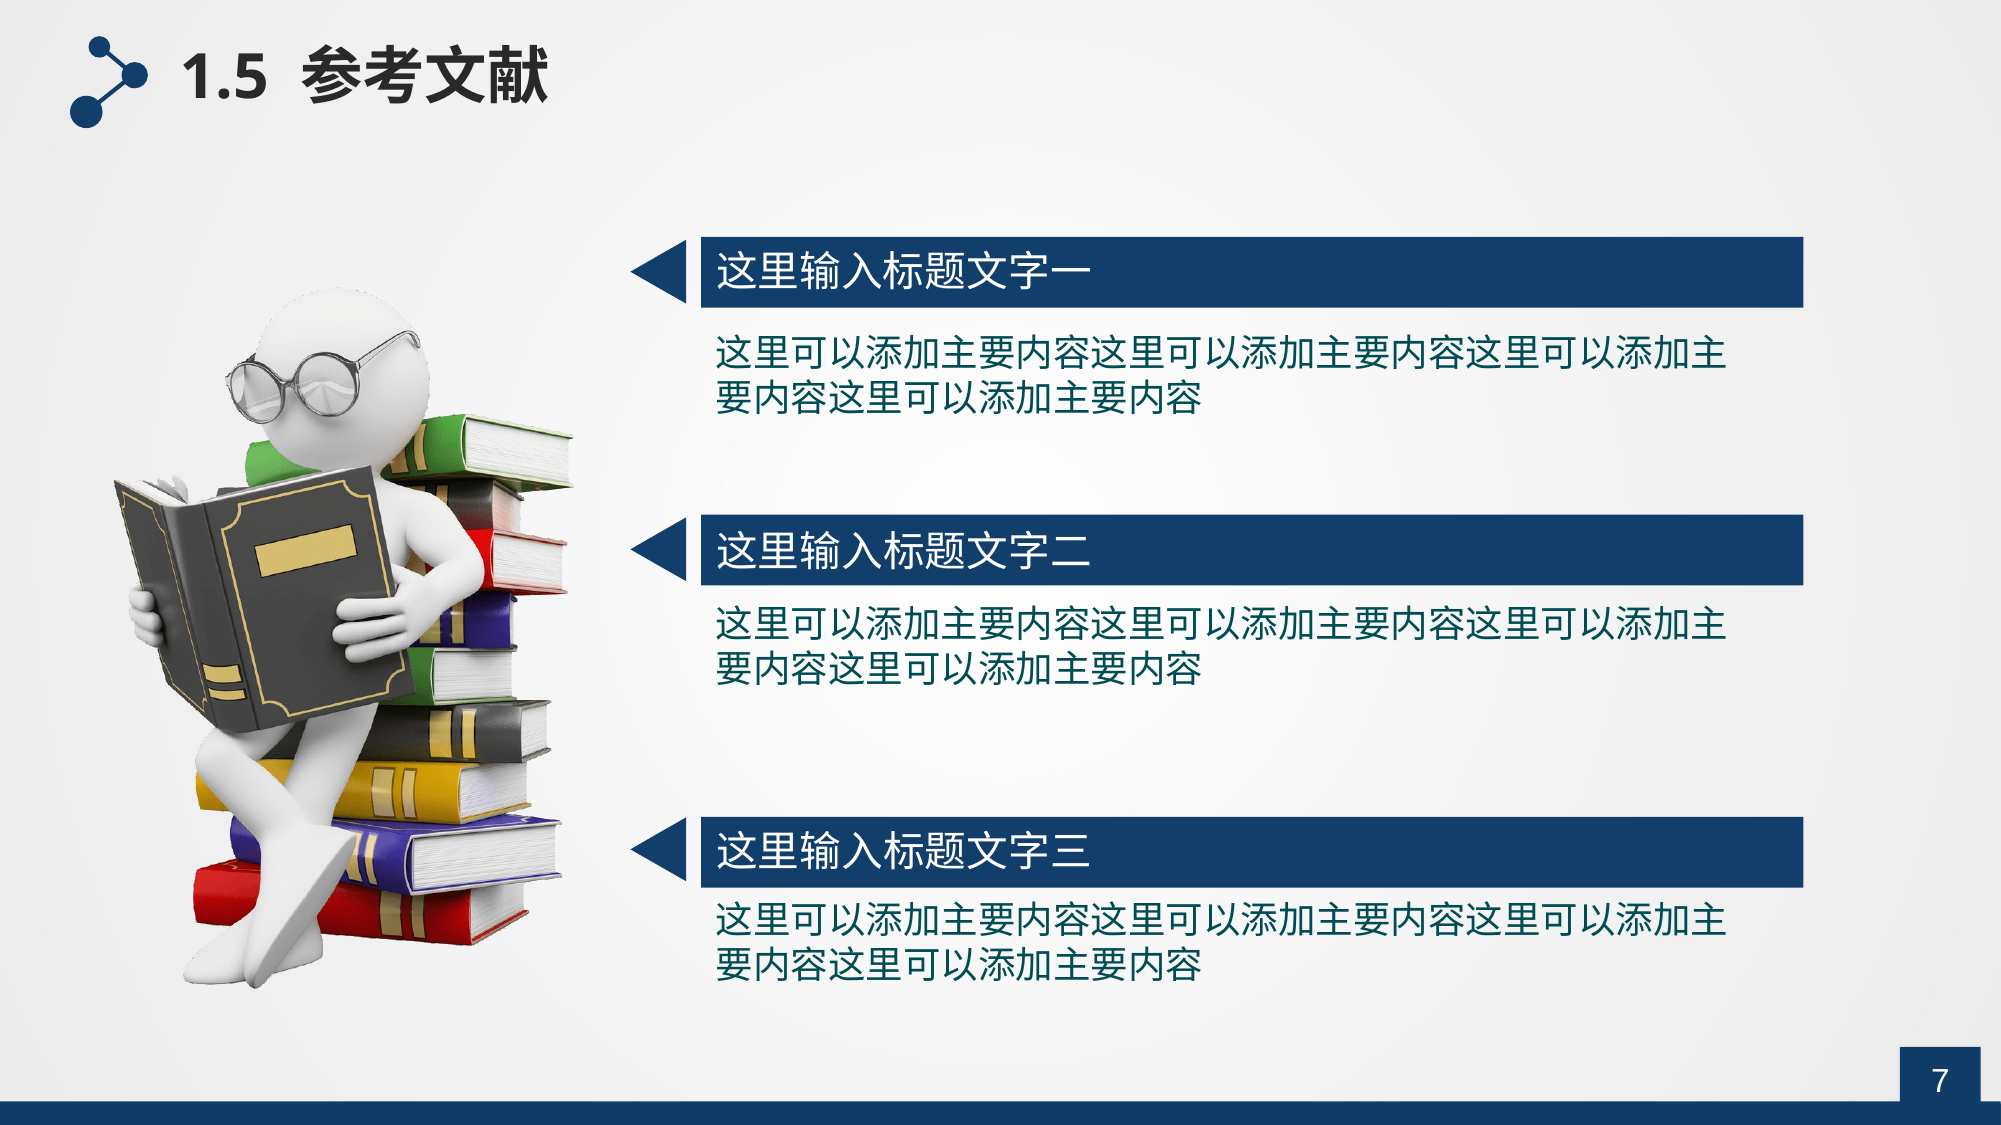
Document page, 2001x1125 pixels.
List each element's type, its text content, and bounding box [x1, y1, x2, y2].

text_box [701, 816, 1804, 888]
text_box 这里可以添加主要内容这里可以添加主要内容这里可以添加主要内容这里可以添加主要内容 [701, 322, 1780, 427]
picture [0, 0, 2001, 1101]
text_box [701, 514, 1804, 586]
text_box [701, 236, 1804, 308]
text_box 这里可以添加主要内容这里可以添加主要内容这里可以添加主要内容这里可以添加主要内容 [701, 888, 1780, 994]
text_box [636, 817, 687, 882]
text_box 这里输入标题文字二 [701, 516, 1320, 582]
text_box 1.5 参考文献 [164, 28, 565, 119]
text_box [636, 517, 687, 582]
text_box [70, 36, 148, 129]
text_box 这里可以添加主要内容这里可以添加主要内容这里可以添加主要内容这里可以添加主要内容 [701, 592, 1780, 698]
text_box 这里输入标题文字三 [701, 816, 1320, 882]
text_box [630, 239, 687, 304]
text_box 这里输入标题文字一 [701, 236, 1296, 302]
